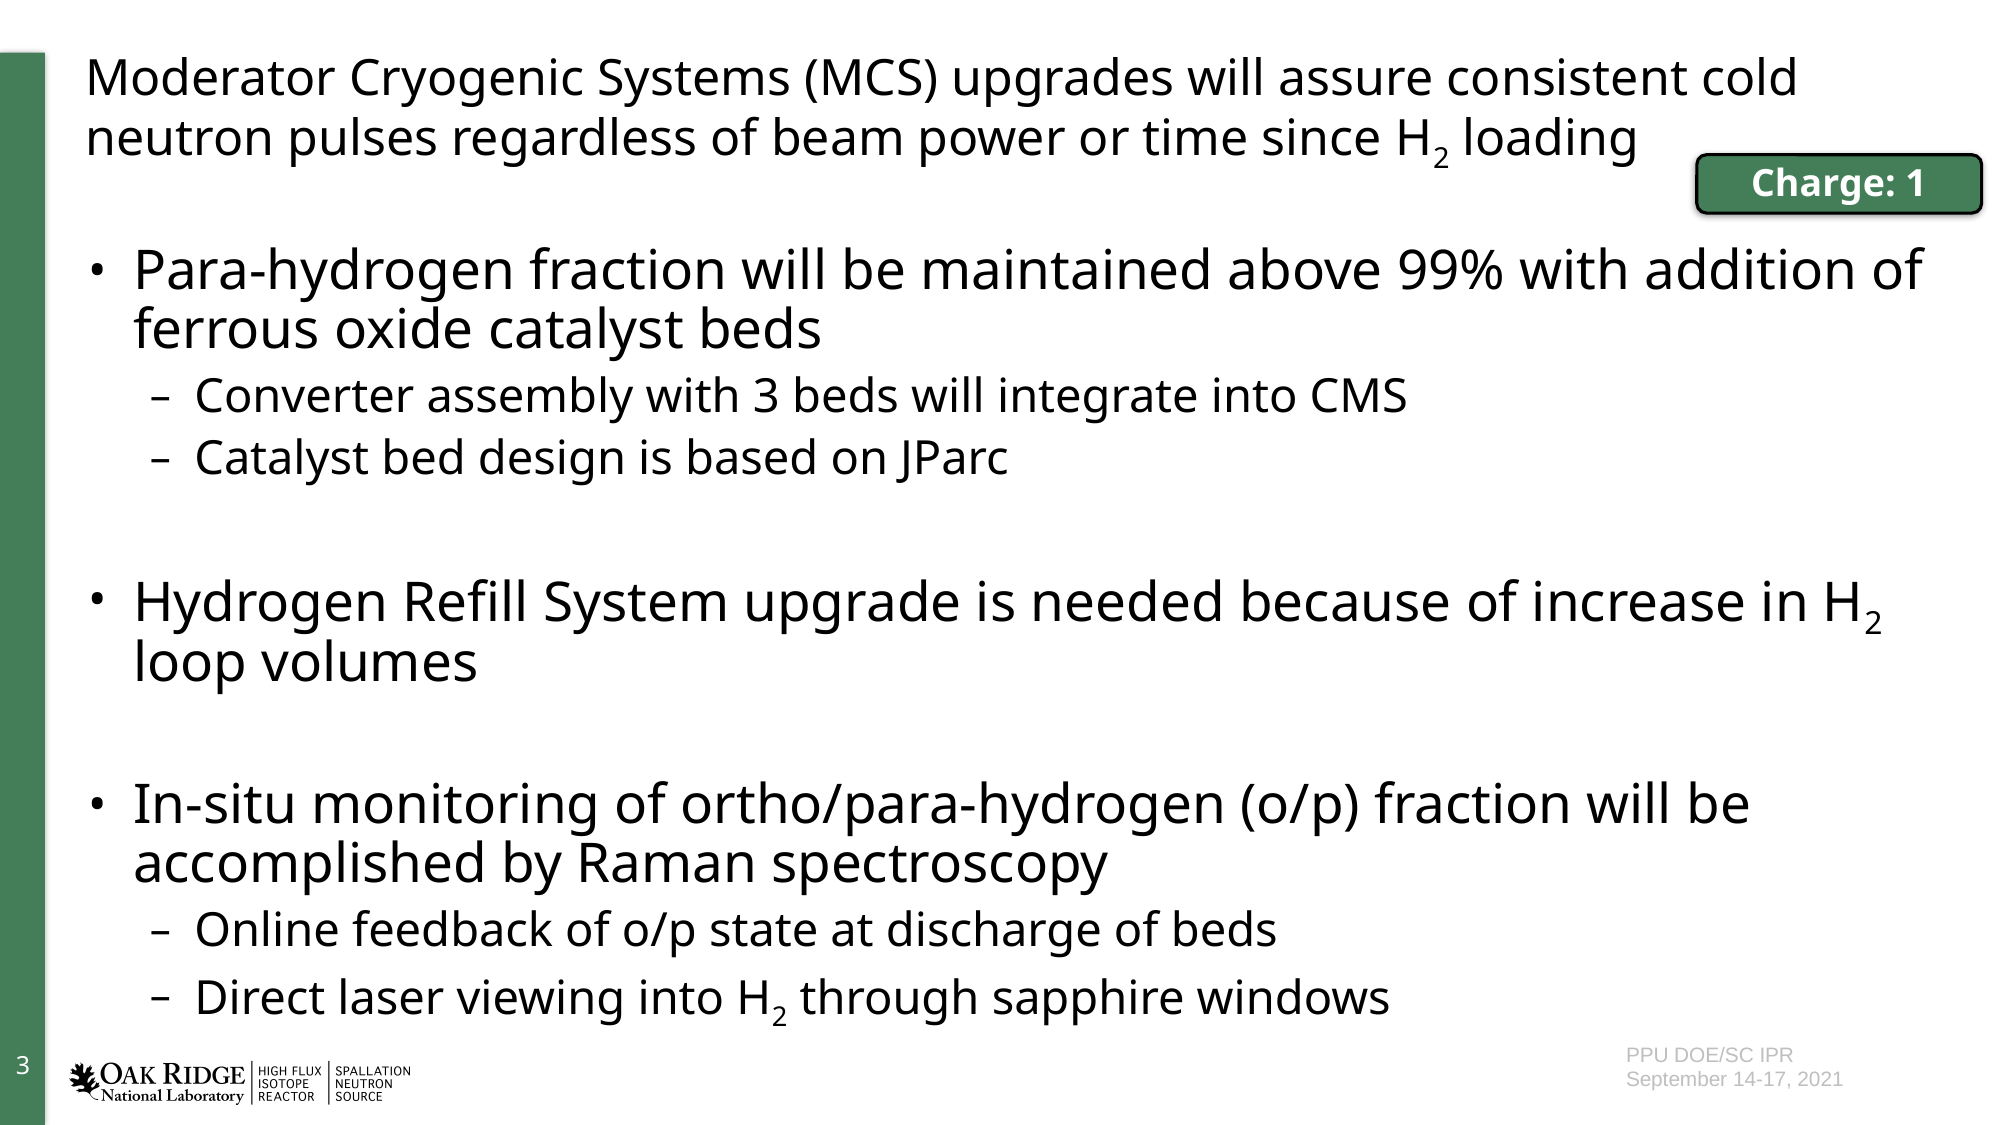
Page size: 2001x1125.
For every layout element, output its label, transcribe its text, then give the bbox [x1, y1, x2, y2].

picture [66, 1058, 413, 1108]
list Para-hydrogen fraction will be maintained above 99% with addition of ferrous oxide catalyst beds Converter assembly with 3 beds will integrate into CMS Catalyst bed design is based on JParc Hydrogen Refill System upgrade is needed because of increase in H2 loop volumes In-situ monitoring of ortho/para-hydrogen (o/p) fraction will be accomplished by Raman spectroscopy Online feedback of o/p state at discharge of beds Direct laser viewing into H2 through sapphire windows [73, 234, 1949, 1035]
text_box Charge: 1 [1696, 154, 1982, 214]
title Moderator Cryogenic Systems (MCS) upgrades will assure consistent cold neutron pulses regardless of beam power or time since H2 loading [70, 44, 1946, 170]
